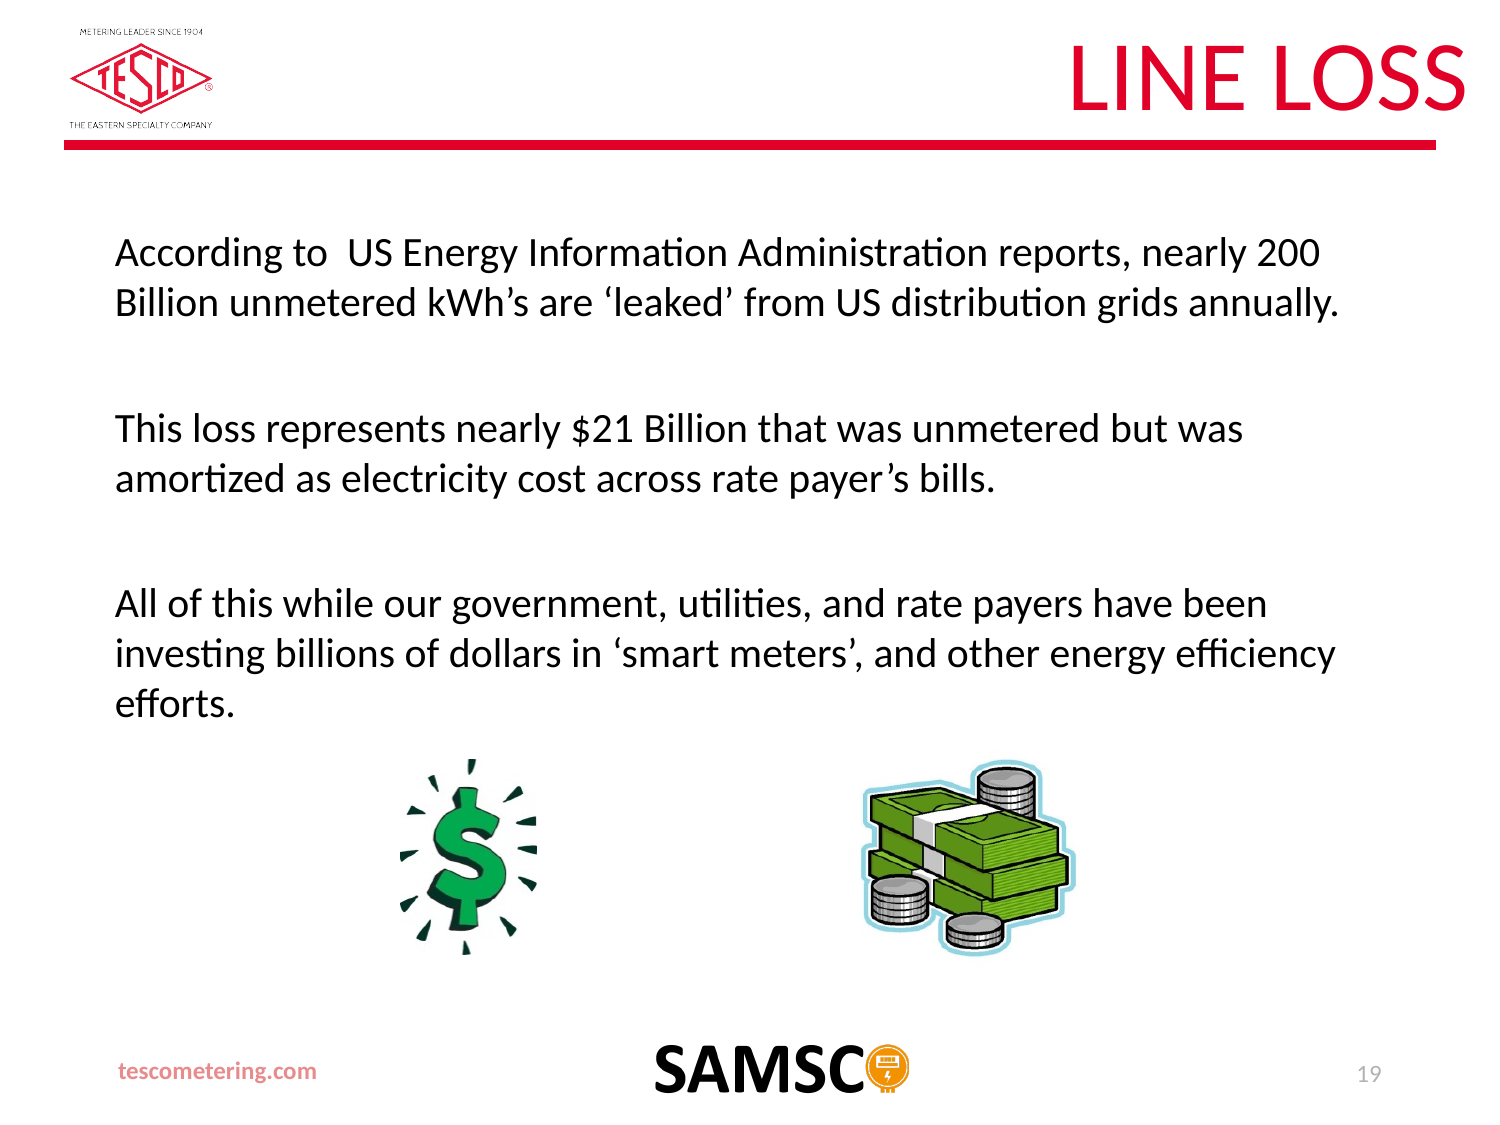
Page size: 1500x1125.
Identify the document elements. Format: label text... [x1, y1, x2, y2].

title Line Loss [175, 22, 1484, 134]
picture [400, 759, 537, 955]
picture [69, 27, 175, 131]
picture [654, 1042, 909, 1096]
slide_number 19 [1059, 1042, 1397, 1103]
text_box According to US Energy Information Administration reports, nearly 200 Billion unmetered kWh’s are ‘leaked’ from US distribution grids annually. This loss represents nearly $21 Billion that was unmetered but was amortized as electricity cost across rate payer’s bills. All of this while our government, utilities, and rate payers have been investing billions of dollars in ‘smart meters’, and other energy efficiency efforts. [99, 217, 1400, 733]
picture [848, 747, 1088, 966]
footer tescometering.com [103, 1039, 610, 1100]
